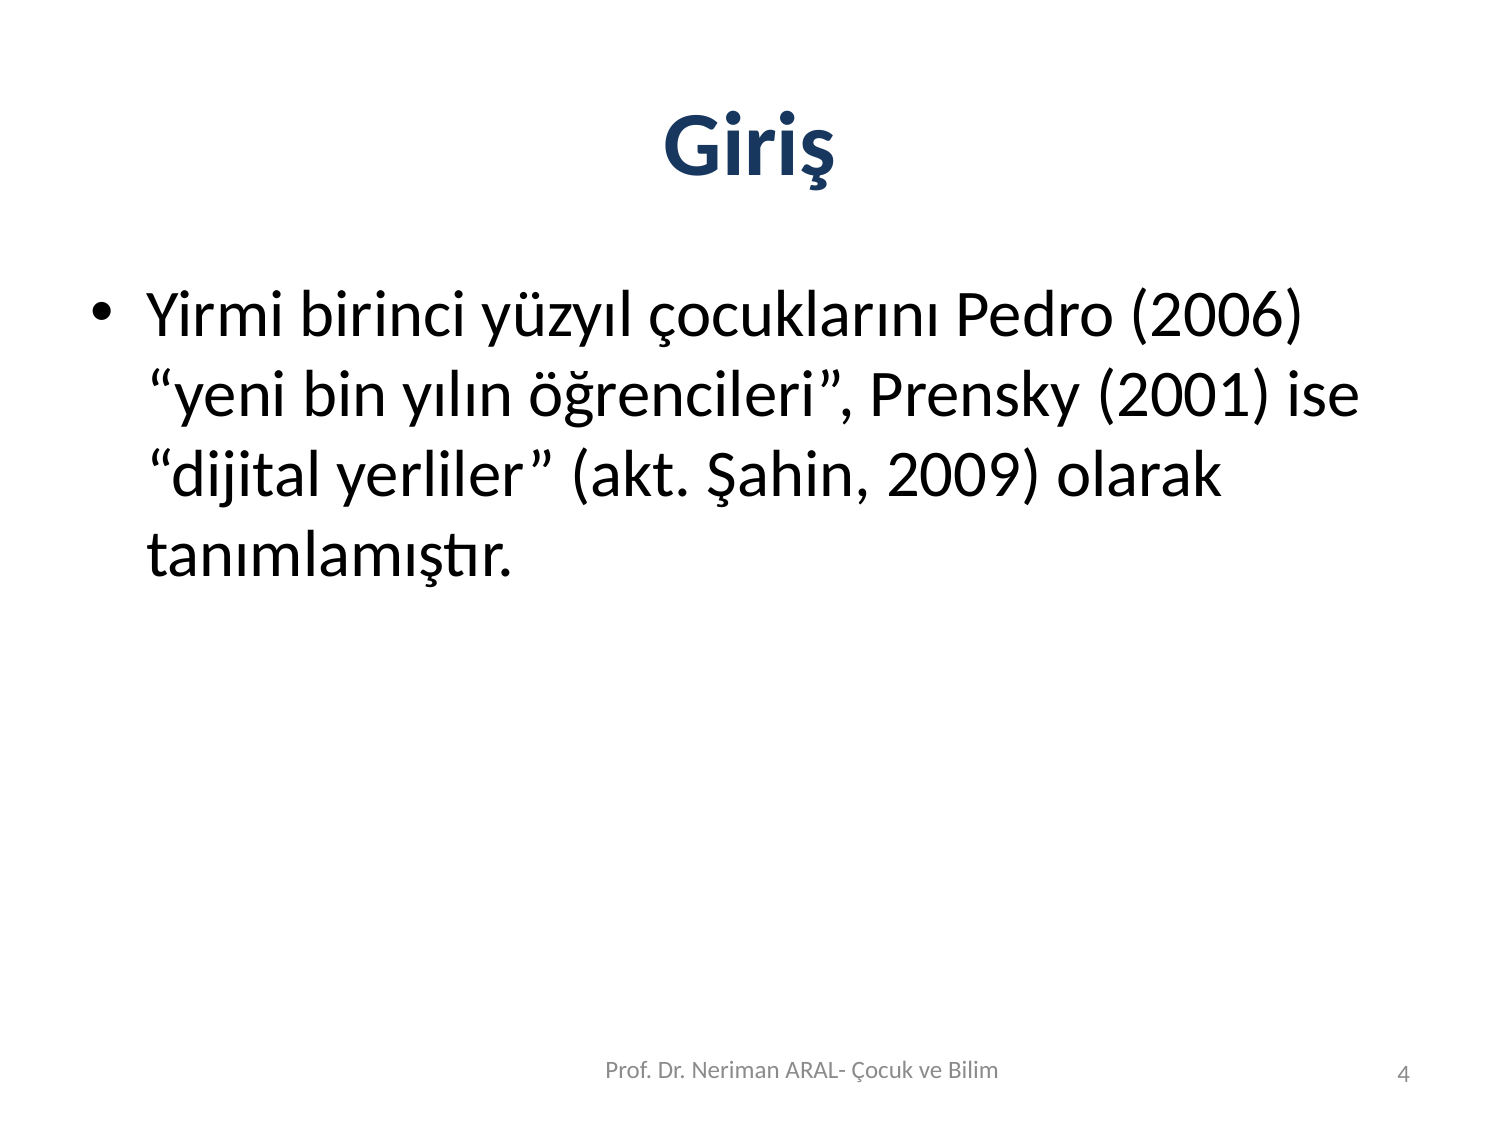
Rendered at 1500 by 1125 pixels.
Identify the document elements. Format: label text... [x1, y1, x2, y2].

list Yirmi birinci yüzyıl çocuklarını Pedro (2006) “yeni bin yılın öğrencileri”, Prensky (2001) ise “dijital yerliler” (akt. Şahin, 2009) olarak tanımlamıştır. [75, 262, 1425, 1005]
title Giriş [75, 45, 1425, 233]
slide_number 4 [1074, 1042, 1425, 1103]
footer Prof. Dr. Neriman ARAL- Çocuk ve Bilim [512, 1035, 1093, 1103]
